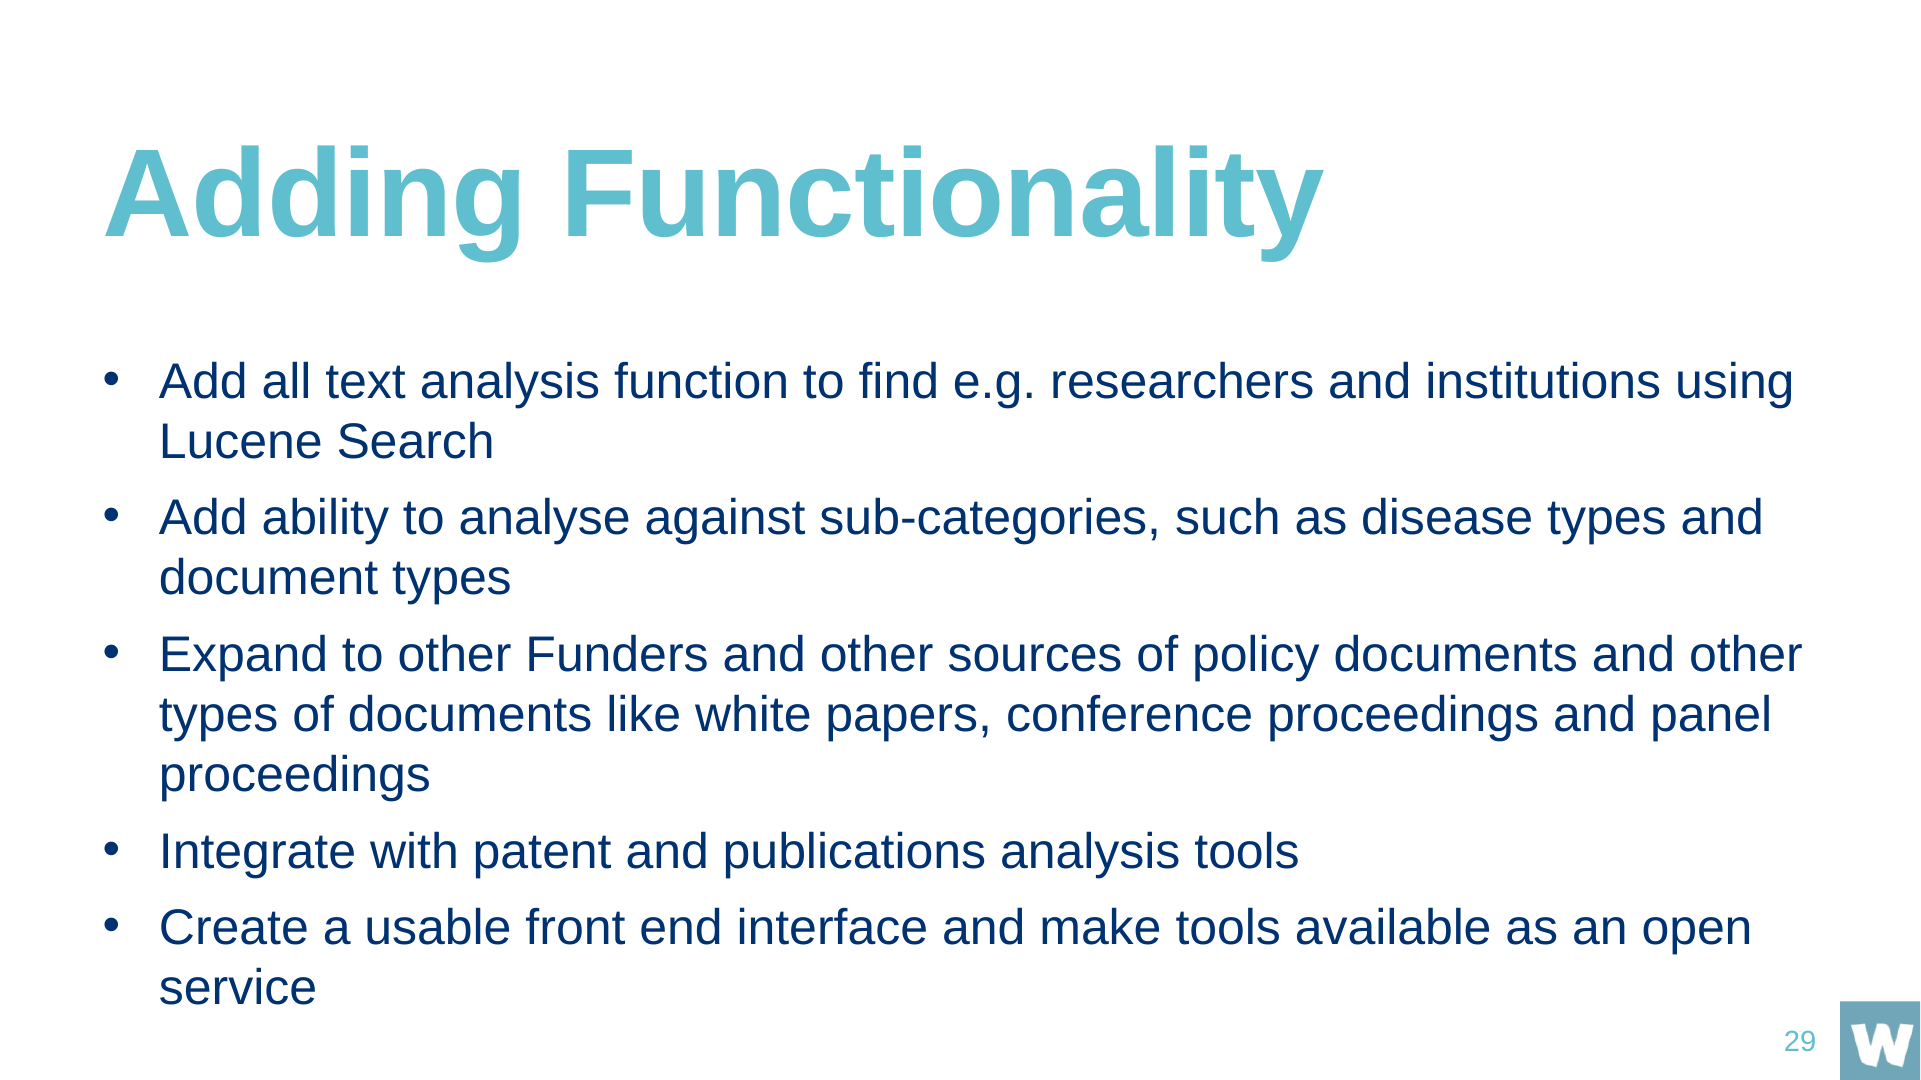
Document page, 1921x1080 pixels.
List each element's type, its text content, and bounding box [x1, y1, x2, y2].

slide_number 29 [1759, 1011, 1841, 1069]
list Add all text analysis function to find e.g. researchers and institutions using Lucene Search Add ability to analyse against sub-categories, such as disease types and document types Expand to other Funders and other sources of policy documents and other types of documents like white papers, conference proceedings and panel proceedings Integrate with patent and publications analysis tools Create a usable front end interface and make tools available as an open service [102, 348, 1818, 991]
title Adding Functionality [102, 106, 1818, 287]
